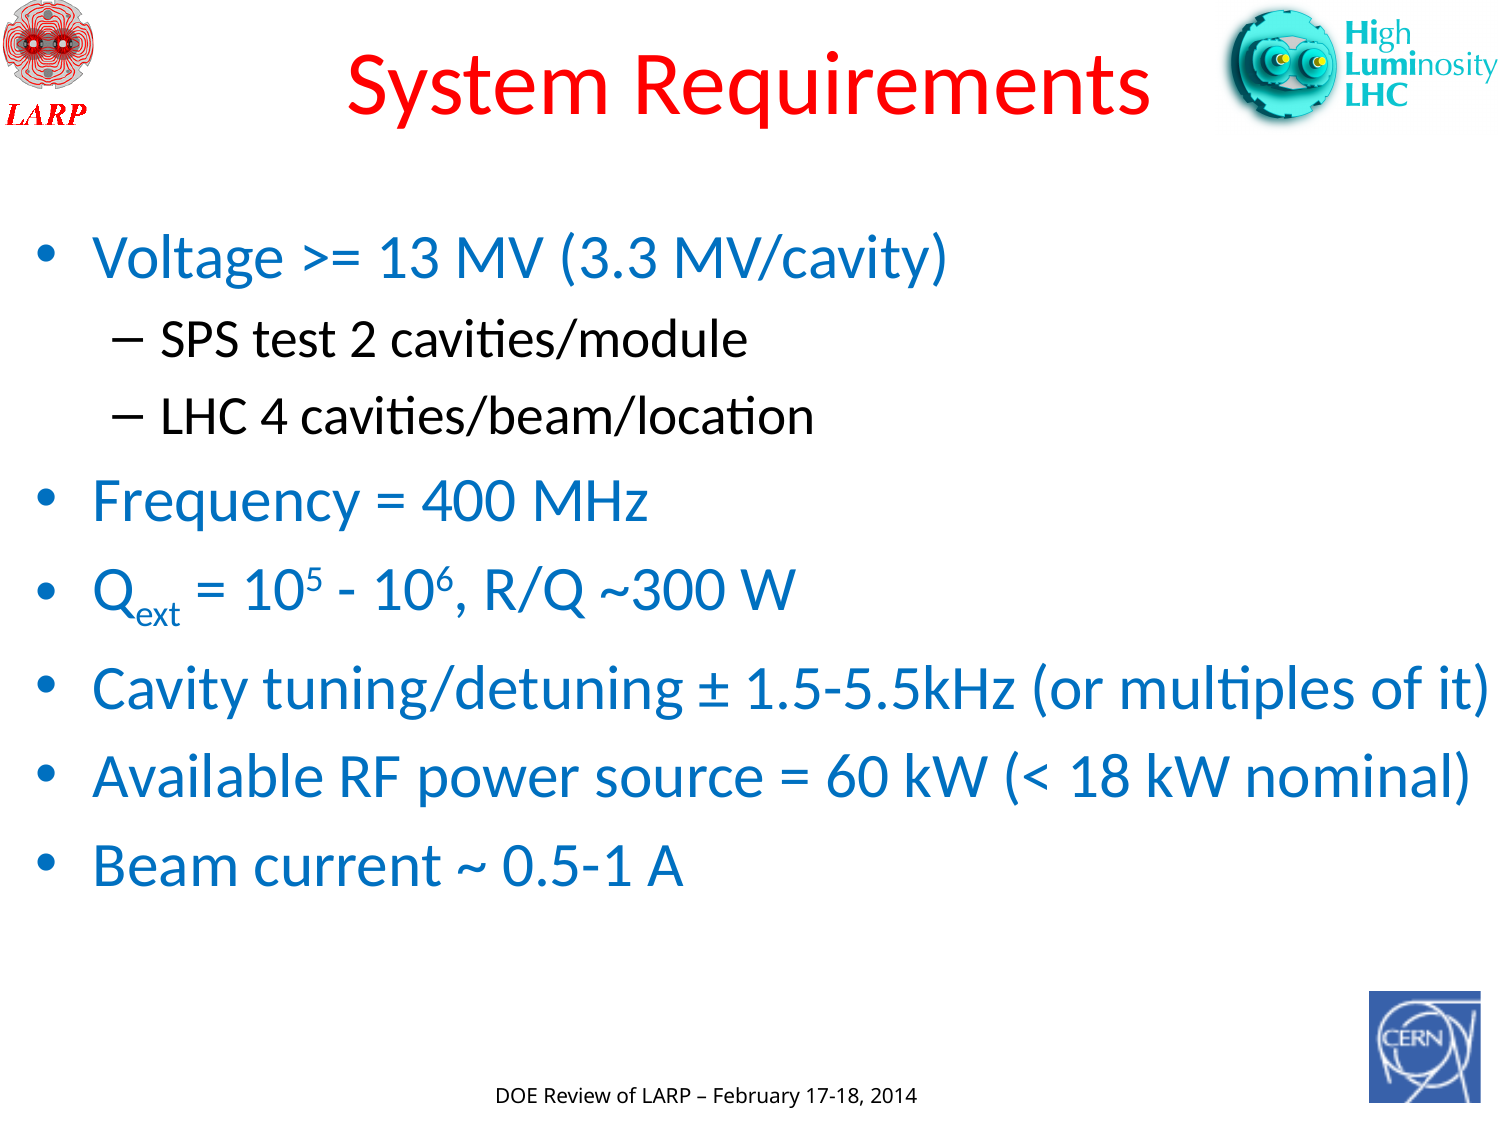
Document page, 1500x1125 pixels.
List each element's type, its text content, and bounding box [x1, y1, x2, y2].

picture [1425, 0, 1498, 135]
title System Requirements [75, 0, 1425, 172]
list Voltage >= 13 MV (3.3 MV/cavity) SPS test 2 cavities/module LHC 4 cavities/beam/location Frequency = 400 MHz Qext = 105 - 106, R/Q ~300 W Cavity tuning/detuning ± 1.5-5.5kHz (or multiples of it) Available RF power source = 60 kW (< 18 kW nominal) Beam current ~ 0.5-1 A [20, 207, 1500, 950]
picture [0, 0, 75, 125]
picture [1368, 990, 1481, 1103]
